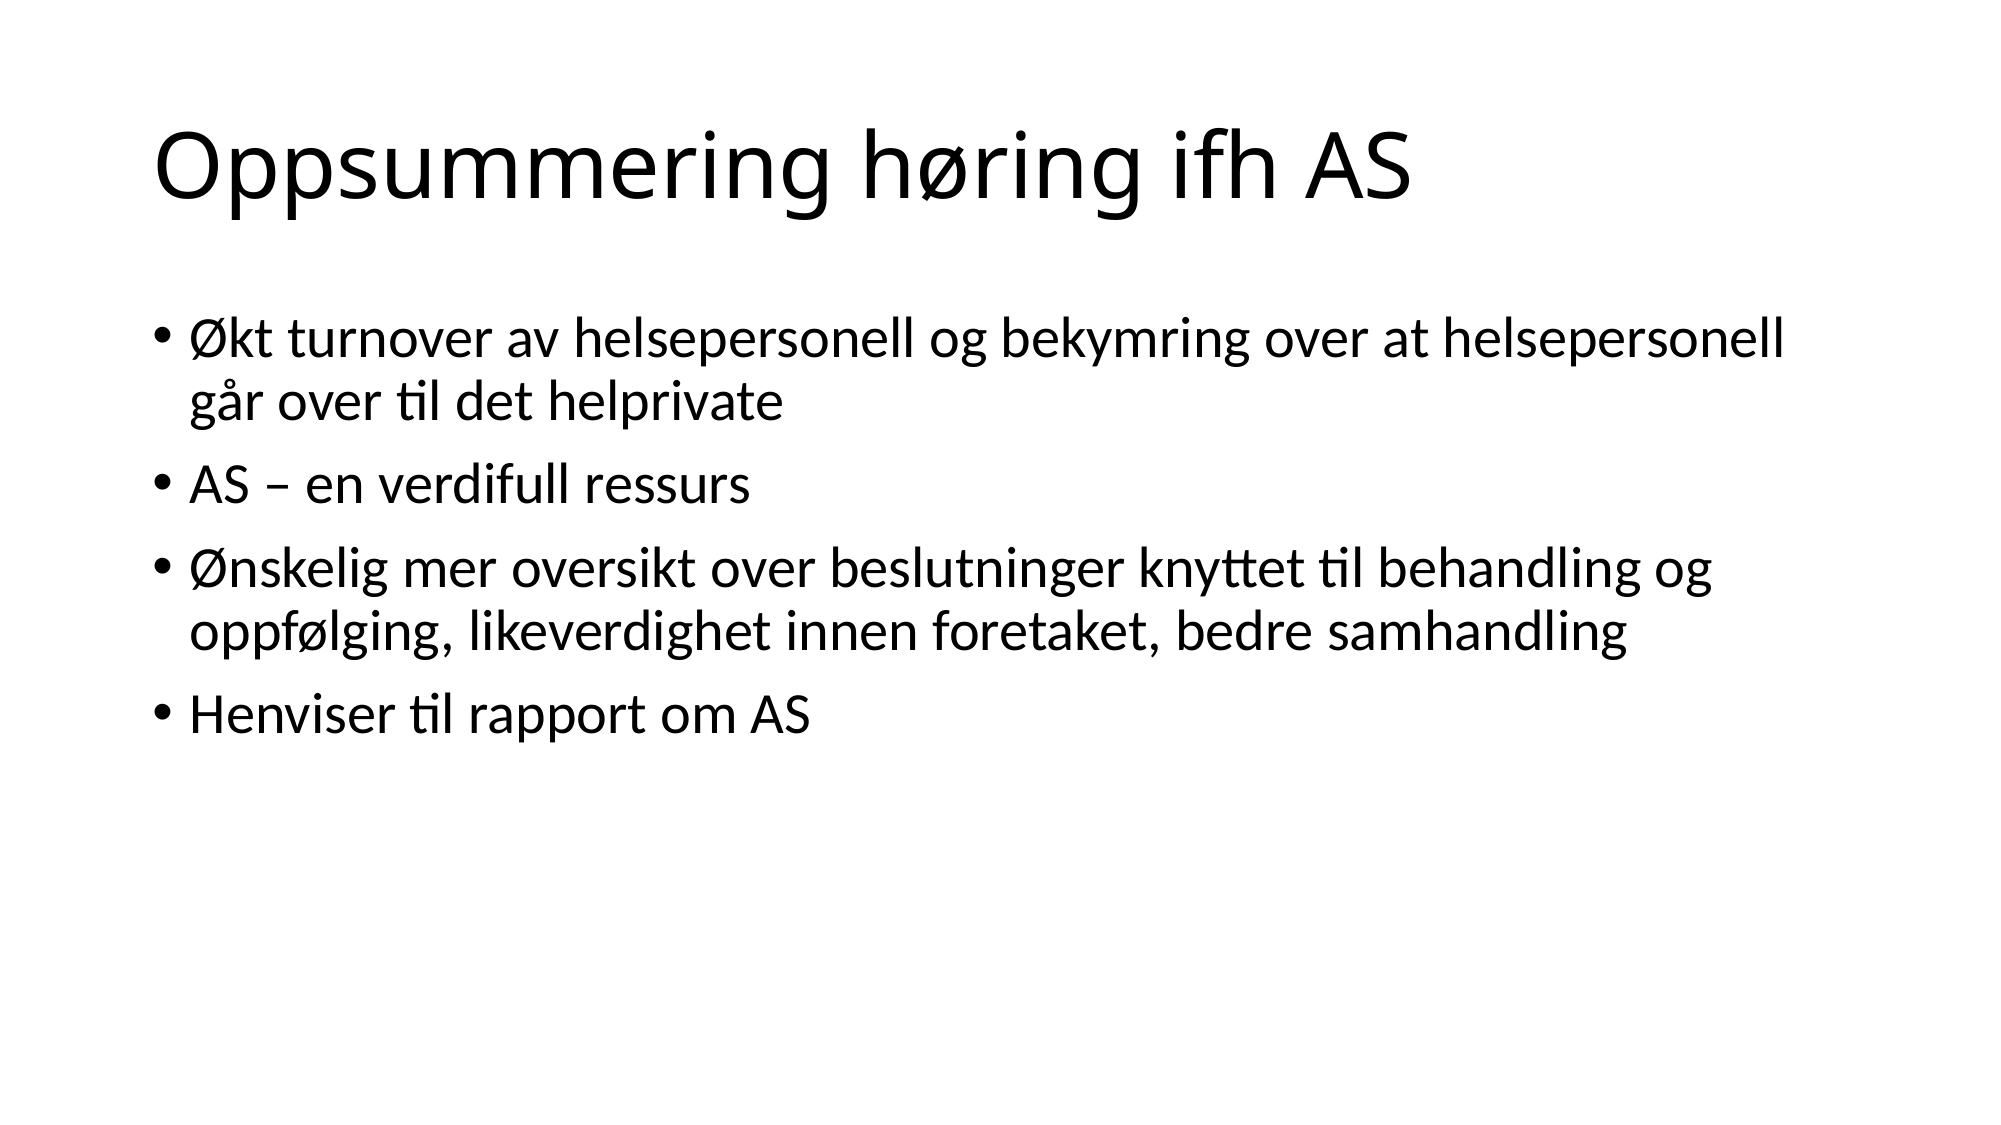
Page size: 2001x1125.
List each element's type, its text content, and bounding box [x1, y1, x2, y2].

list Økt turnover av helsepersonell og bekymring over at helsepersonell går over til det helprivate AS – en verdifull ressurs Ønskelig mer oversikt over beslutninger knyttet til behandling og oppfølging, likeverdighet innen foretaket, bedre samhandling Henviser til rapport om AS [137, 299, 1863, 1014]
title Oppsummering høring ifh AS [137, 59, 1863, 278]
